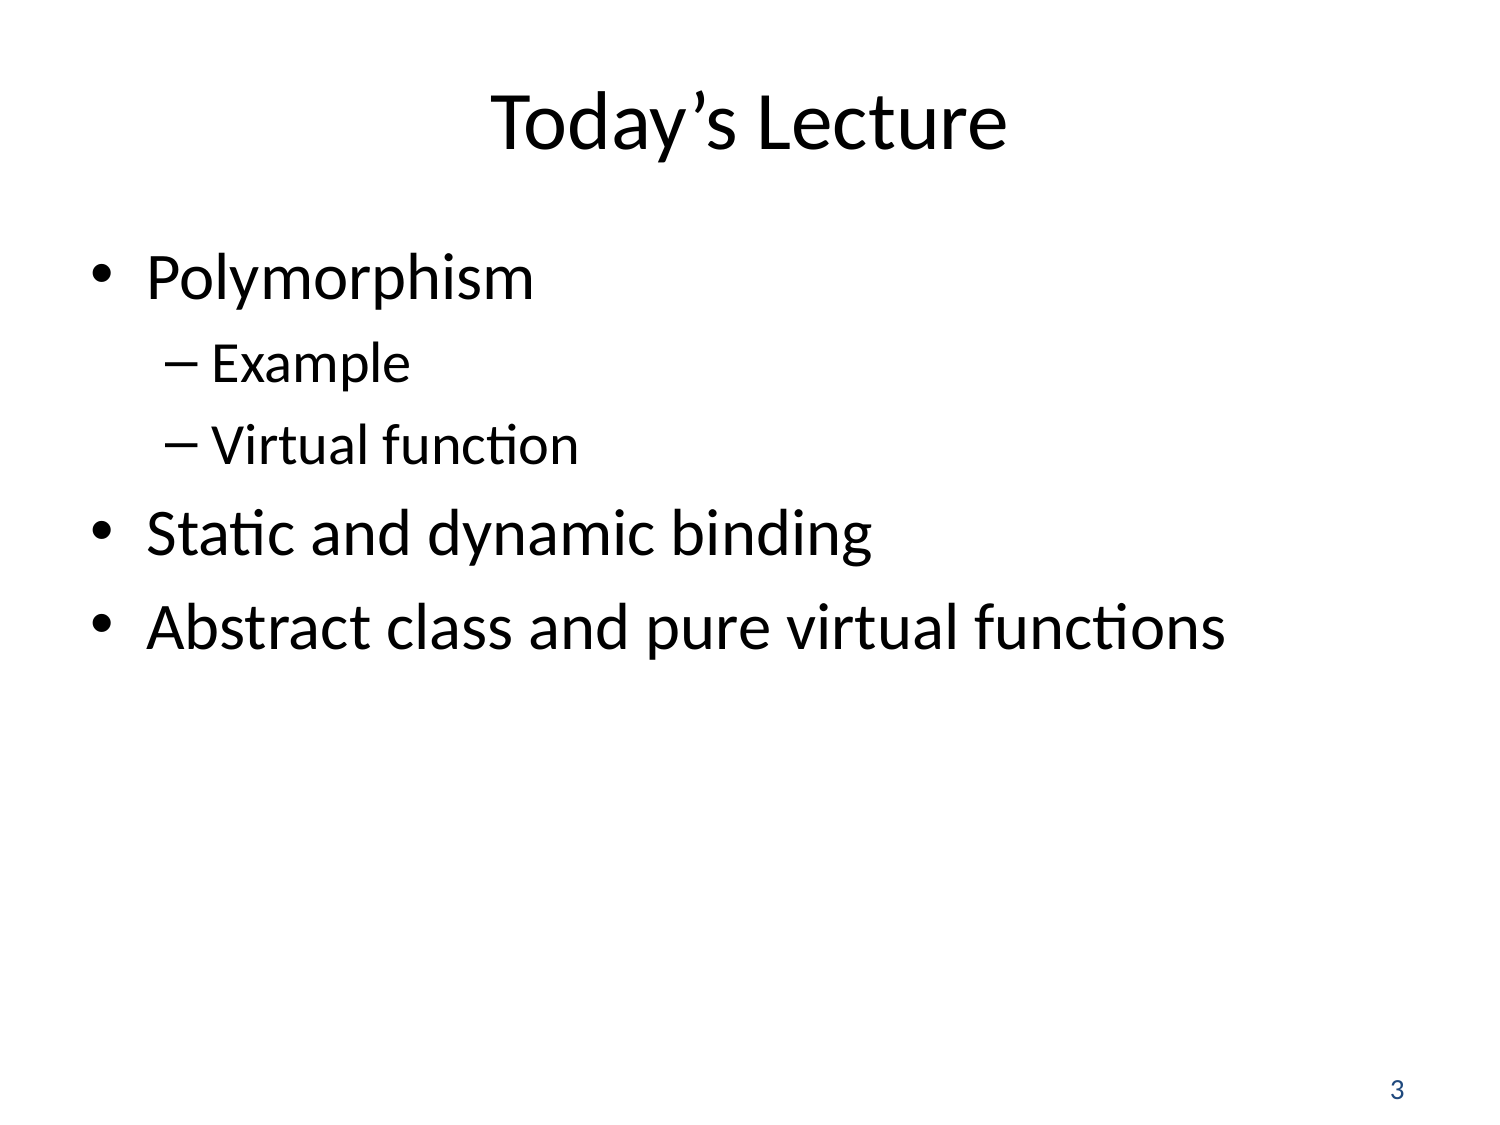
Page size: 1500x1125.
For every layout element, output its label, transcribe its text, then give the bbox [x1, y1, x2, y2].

list Polymorphism Example Virtual function Static and dynamic binding Abstract class and pure virtual functions [75, 224, 1425, 1005]
title Today’s Lecture [75, 57, 1425, 175]
